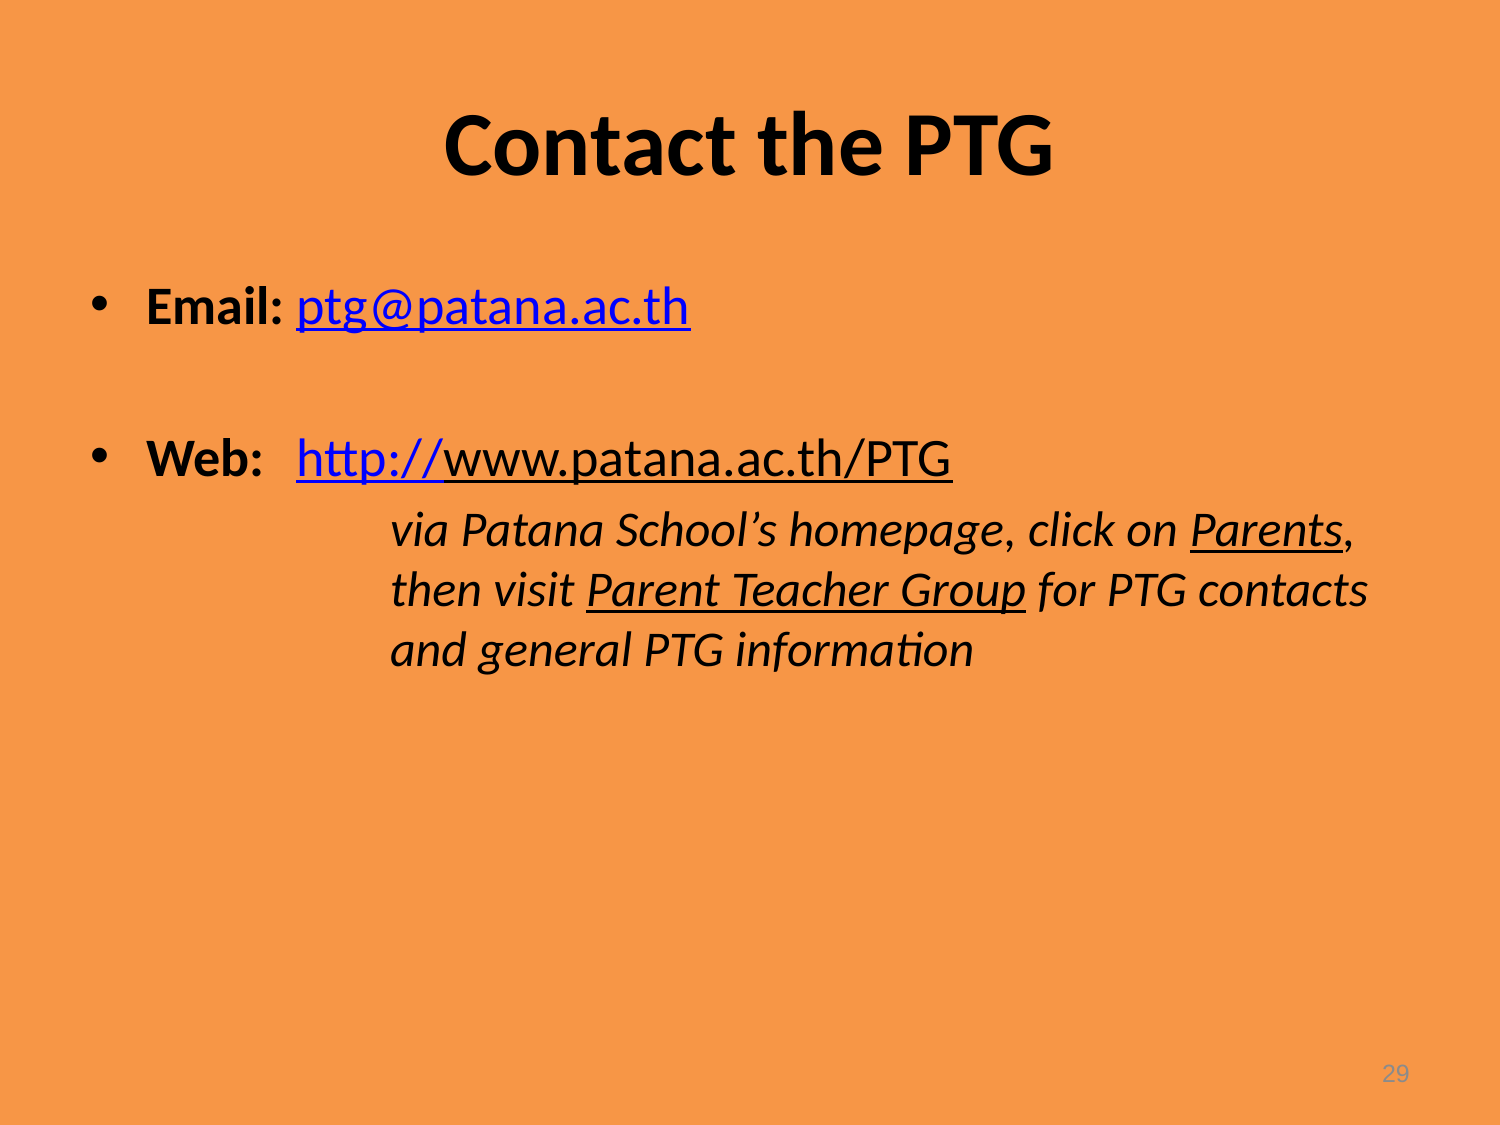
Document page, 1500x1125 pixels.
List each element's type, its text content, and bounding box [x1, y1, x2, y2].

list Email: ptg@patana.ac.th Web: http://www.patana.ac.th/PTG via Patana School’s homepage, click on Parents, then visit Parent Teacher Group for PTG contacts and general PTG information [75, 262, 1459, 1005]
title Contact the PTG [75, 45, 1425, 233]
slide_number 29 [1074, 1042, 1425, 1103]
